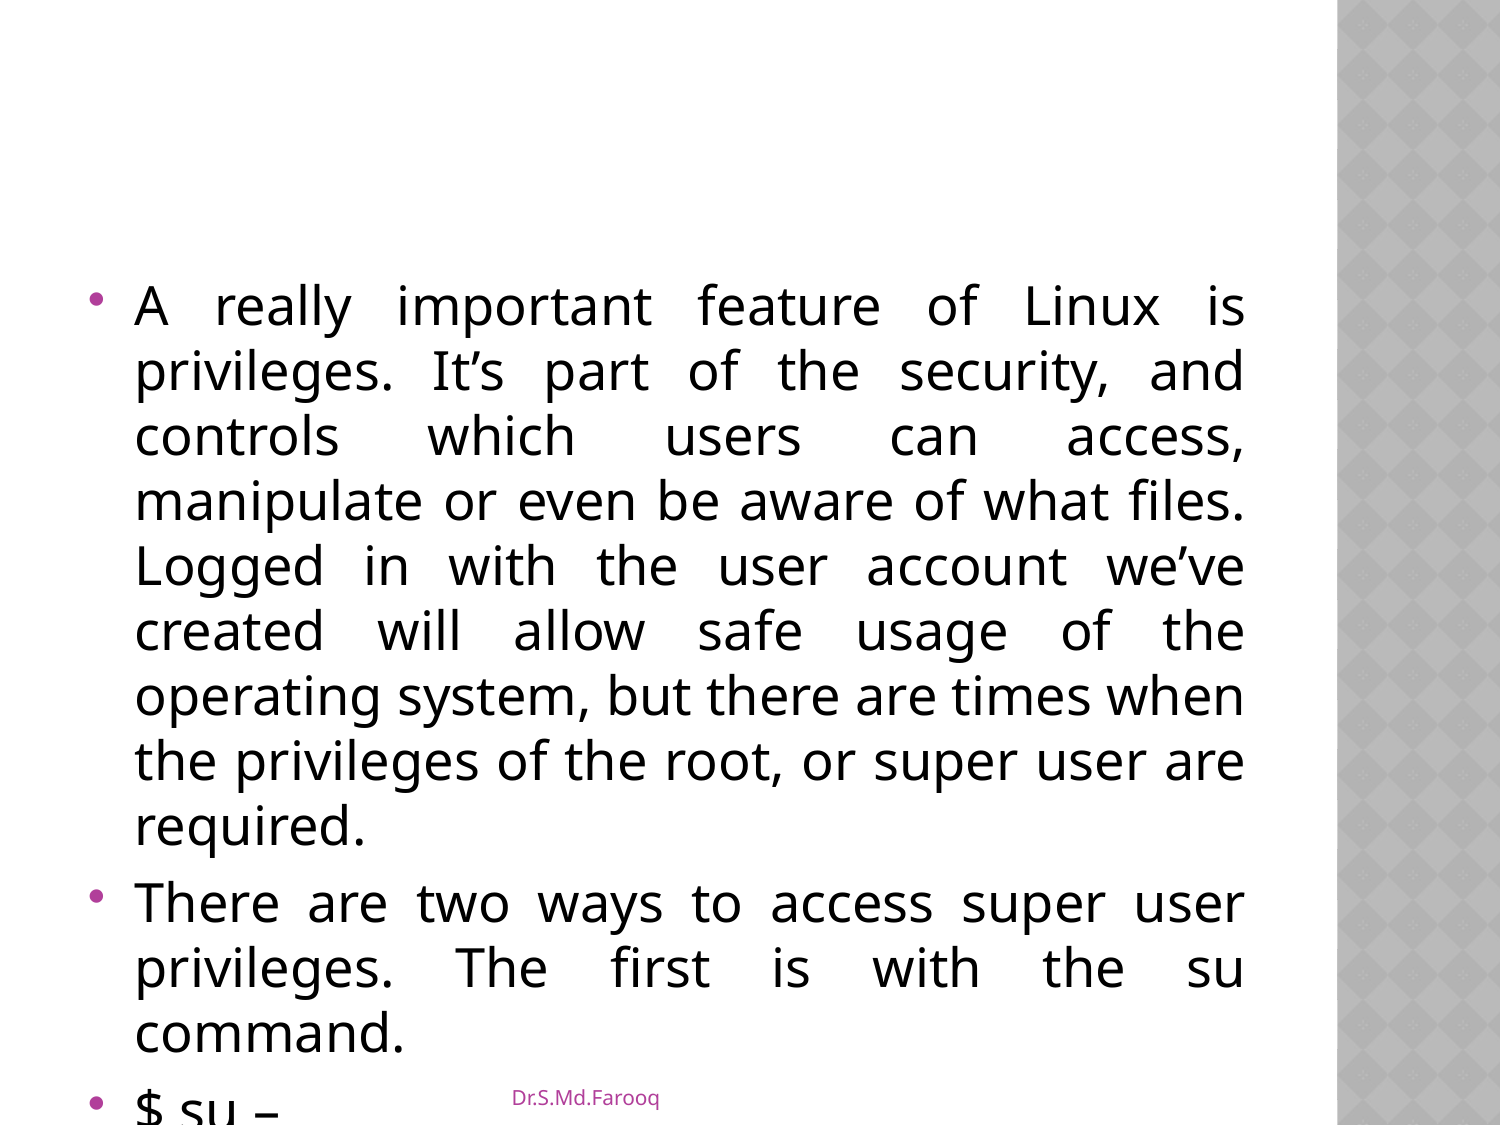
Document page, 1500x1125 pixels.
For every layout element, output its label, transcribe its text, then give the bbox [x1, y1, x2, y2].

list A really important feature of Linux is privileges. It’s part of the security, and controls which users can access, manipulate or even be aware of what files. Logged in with the user account we’ve created will allow safe usage of the operating system, but there are times when the privileges of the root, or super user are required. There are two ways to access super user privileges. The first is with the su command. $ su – [75, 264, 1263, 1059]
footer Dr.S.Md.Farooq [75, 1075, 675, 1114]
